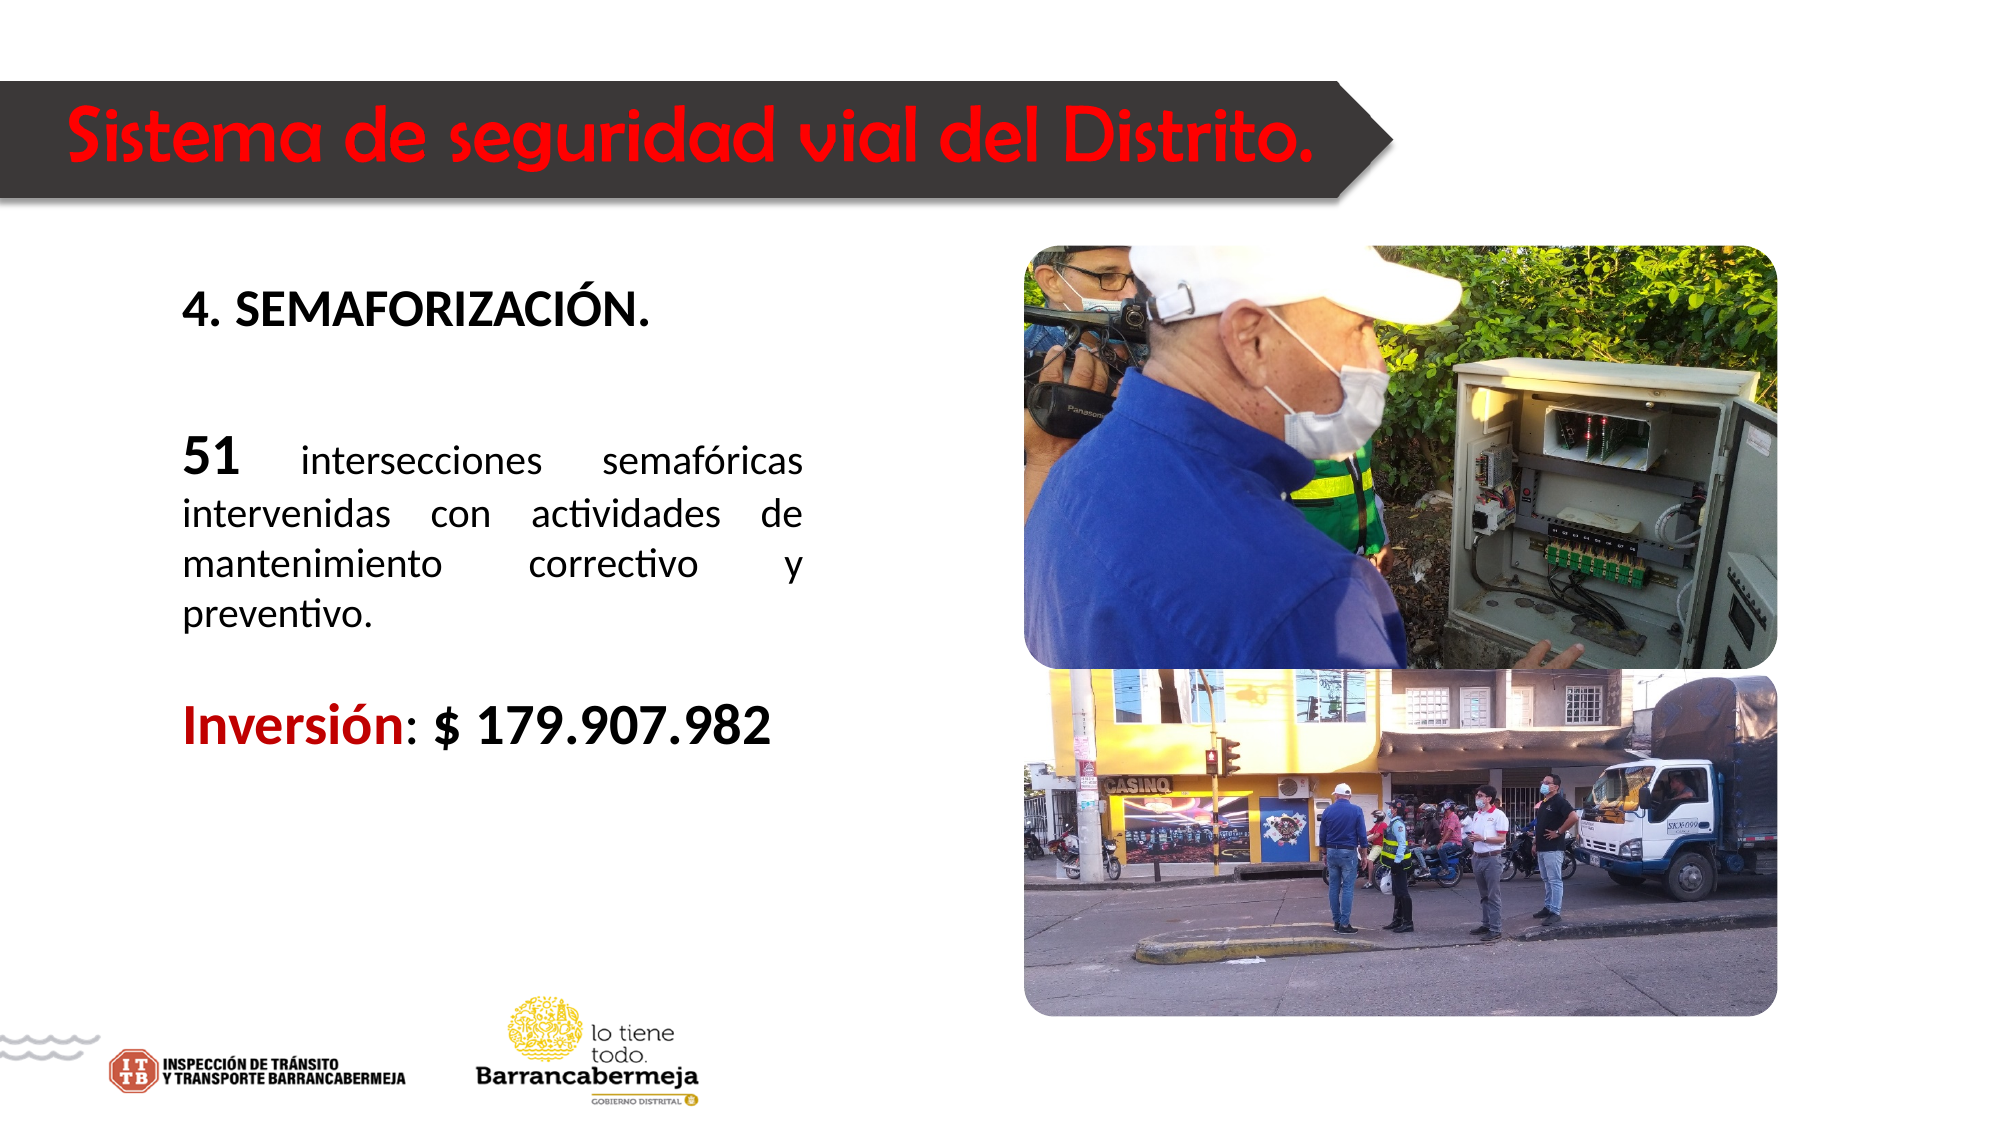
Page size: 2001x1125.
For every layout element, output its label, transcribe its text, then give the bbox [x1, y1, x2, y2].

picture [0, 57, 1401, 229]
text_box 51 intersecciones semafóricas intervenidas con actividades de mantenimiento correctivo y preventivo. Inversión: $ 179.907.982 [167, 408, 819, 764]
picture [0, 989, 745, 1111]
picture [1024, 245, 1778, 1017]
title 4. SEMAFORIZACIÓN. [167, 245, 674, 373]
